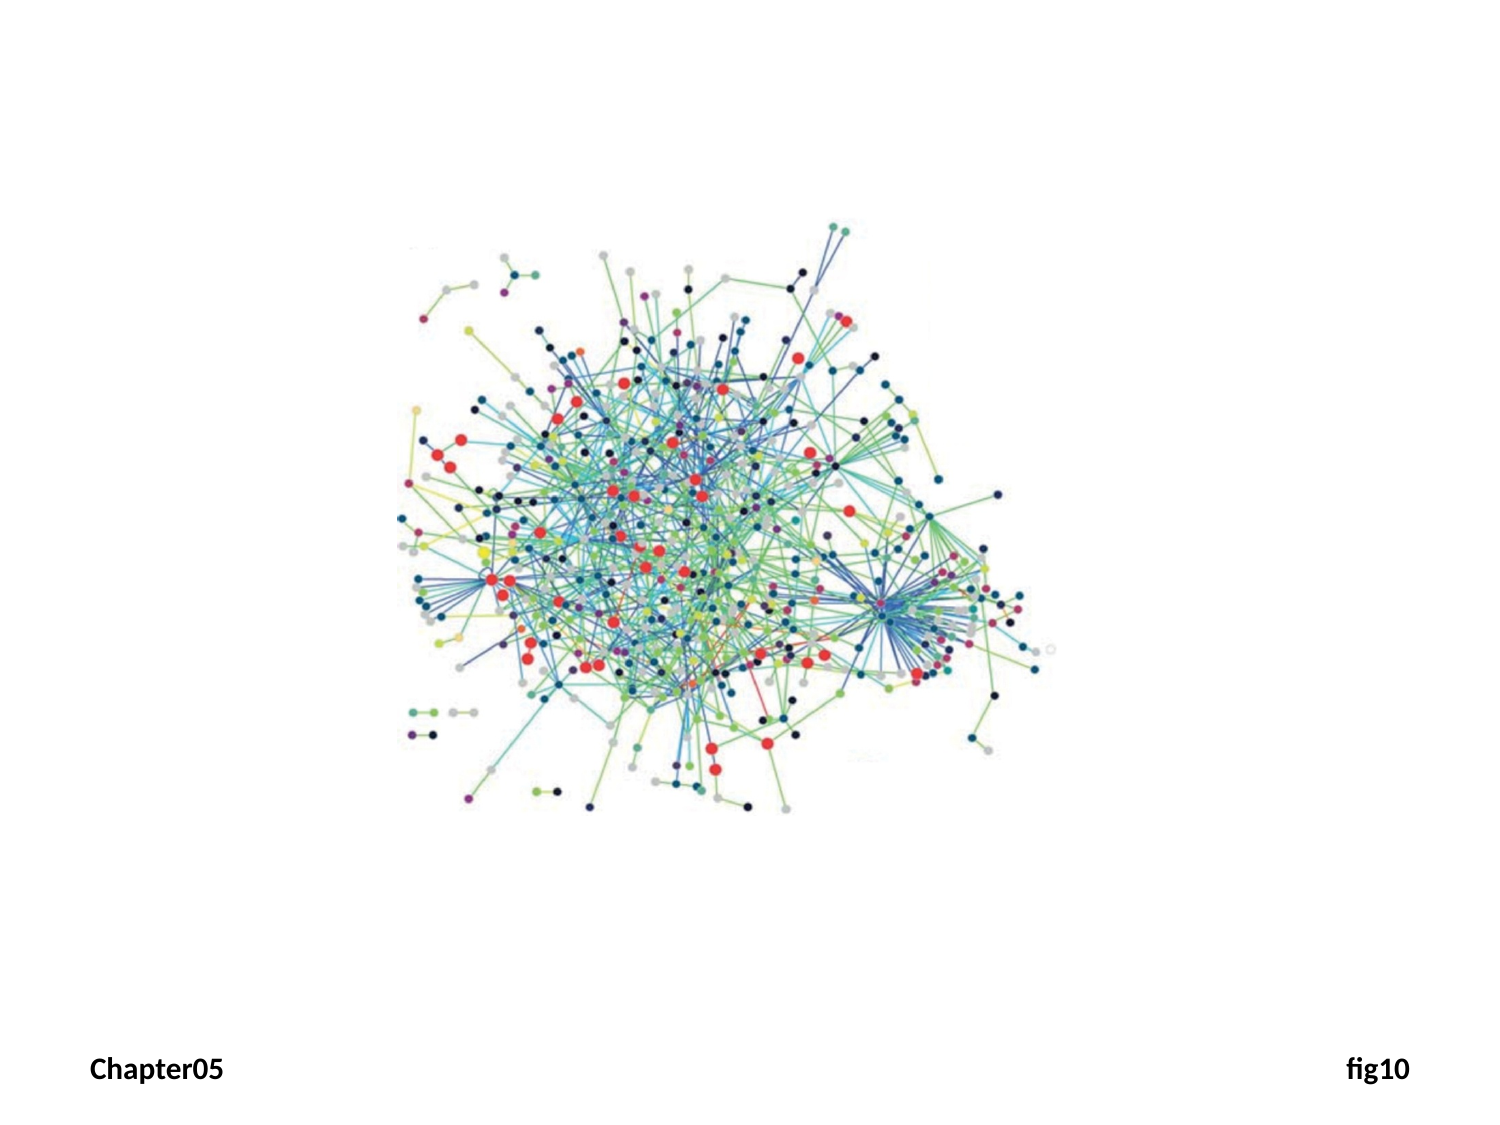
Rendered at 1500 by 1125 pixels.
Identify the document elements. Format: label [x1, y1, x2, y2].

picture [397, 216, 1057, 816]
